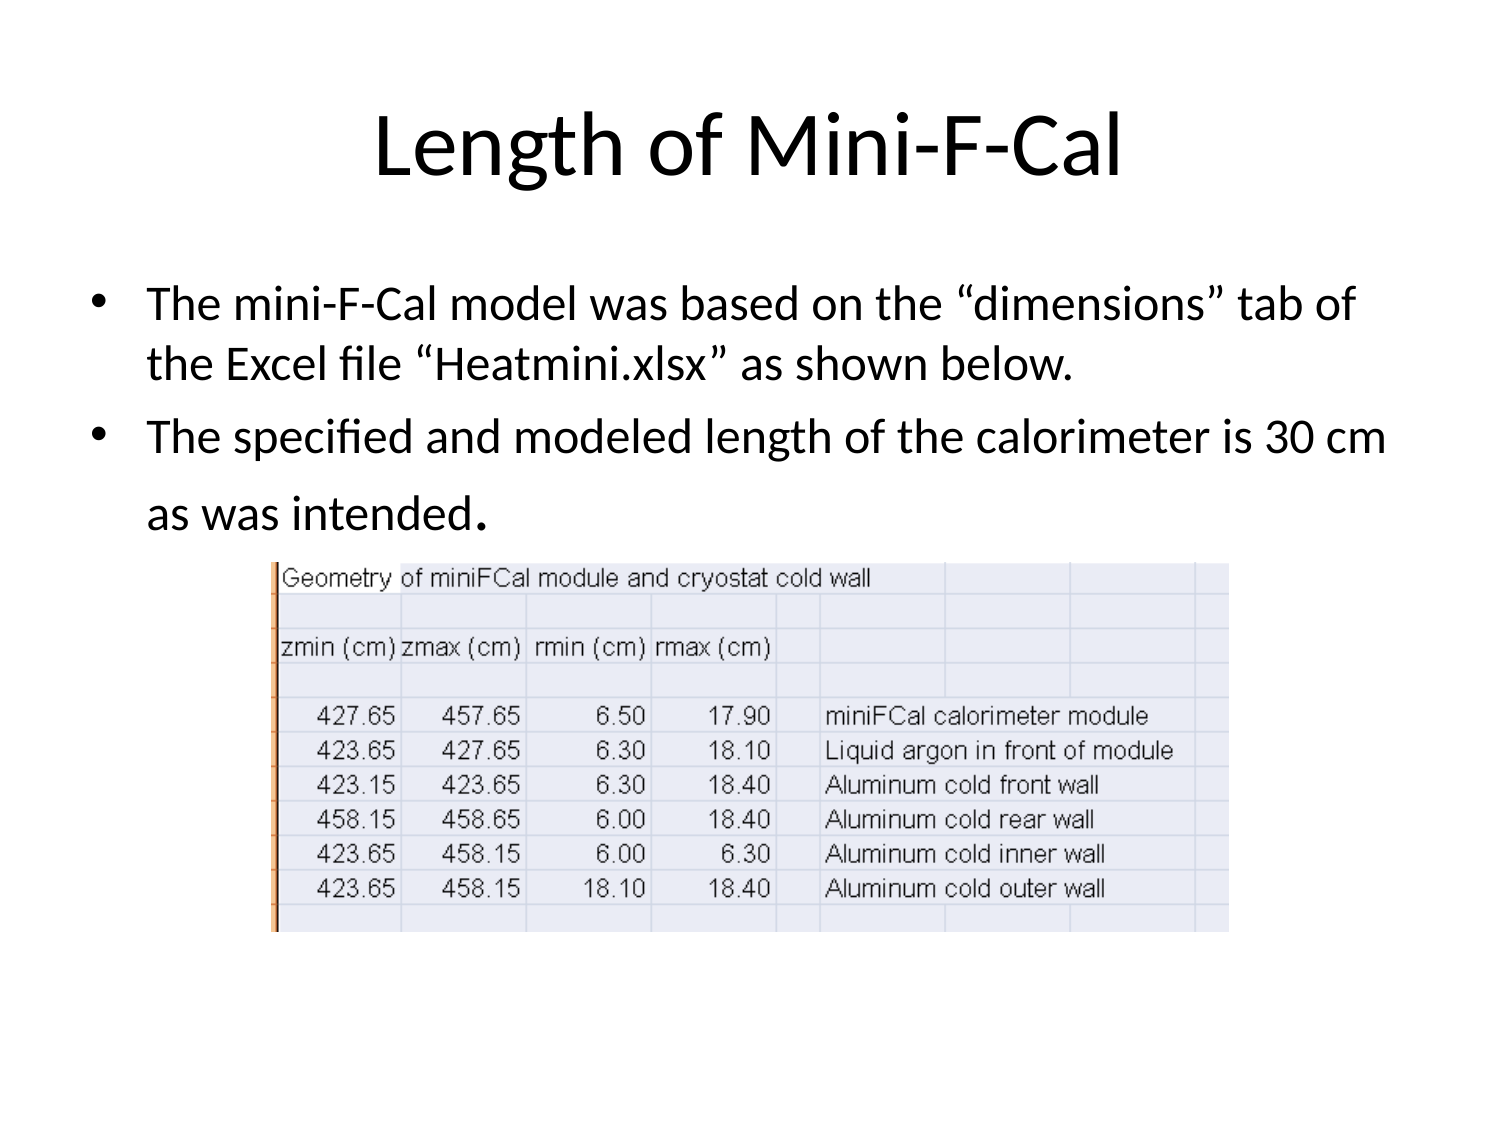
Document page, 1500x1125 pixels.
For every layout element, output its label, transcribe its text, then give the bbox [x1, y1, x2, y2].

picture [270, 562, 1230, 932]
title Length of Mini-F-Cal [75, 45, 1425, 233]
list The mini-F-Cal model was based on the “dimensions” tab of the Excel file “Heatmini.xlsx” as shown below. The specified and modeled length of the calorimeter is 30 cm as was intended. [75, 262, 1425, 1005]
